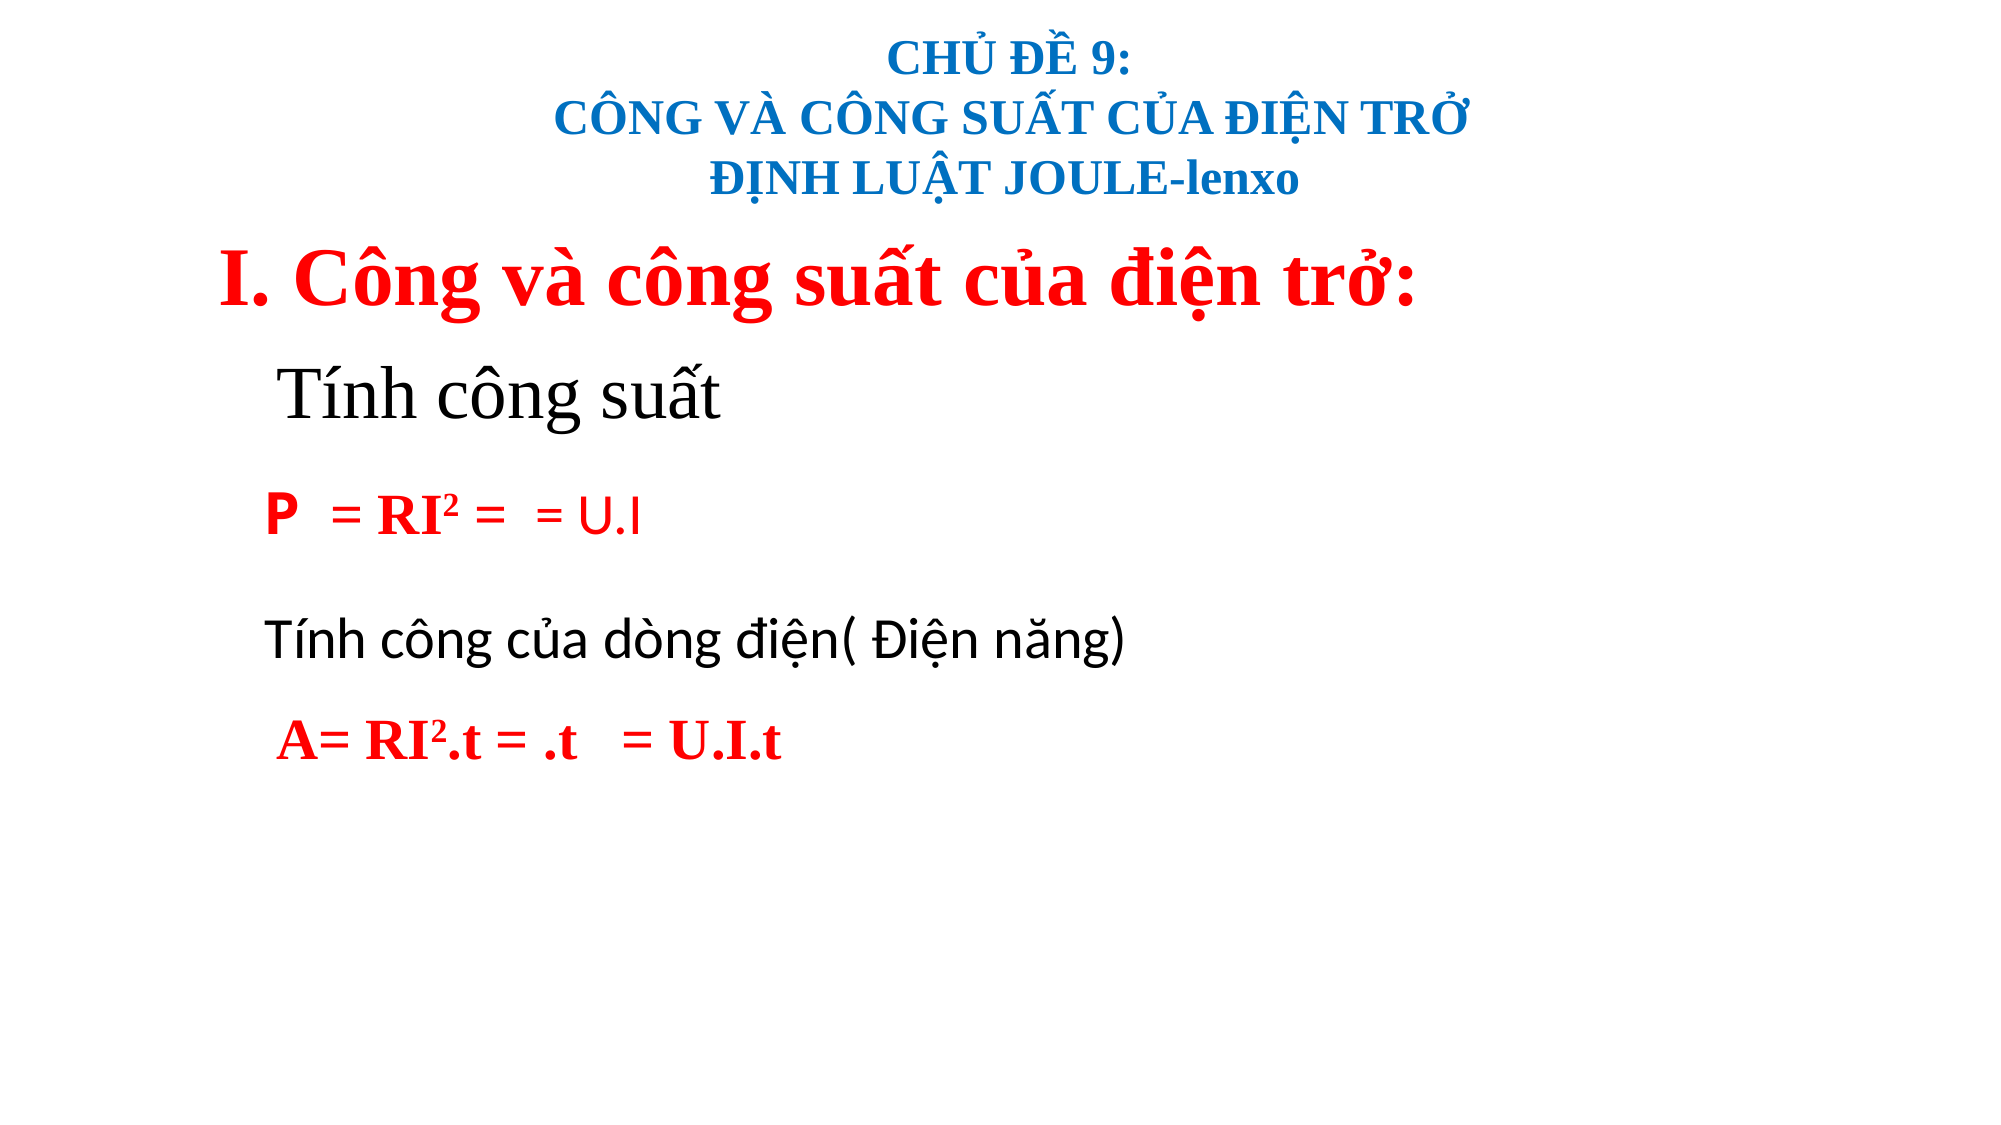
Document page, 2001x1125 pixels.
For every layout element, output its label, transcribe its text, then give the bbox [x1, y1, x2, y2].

text_box CHỦ ĐỀ 9: CÔNG VÀ CÔNG SUẤT CỦA ĐIỆN TRỞ ĐỊNH LUẬT JOULE-lenxo [242, 17, 1768, 212]
text_box Tính công suất [261, 336, 1119, 441]
text_box Tính công của dòng điện( Điện năng) [249, 592, 1372, 678]
text_box I. Công và công suất của điện trở: [203, 214, 1601, 329]
